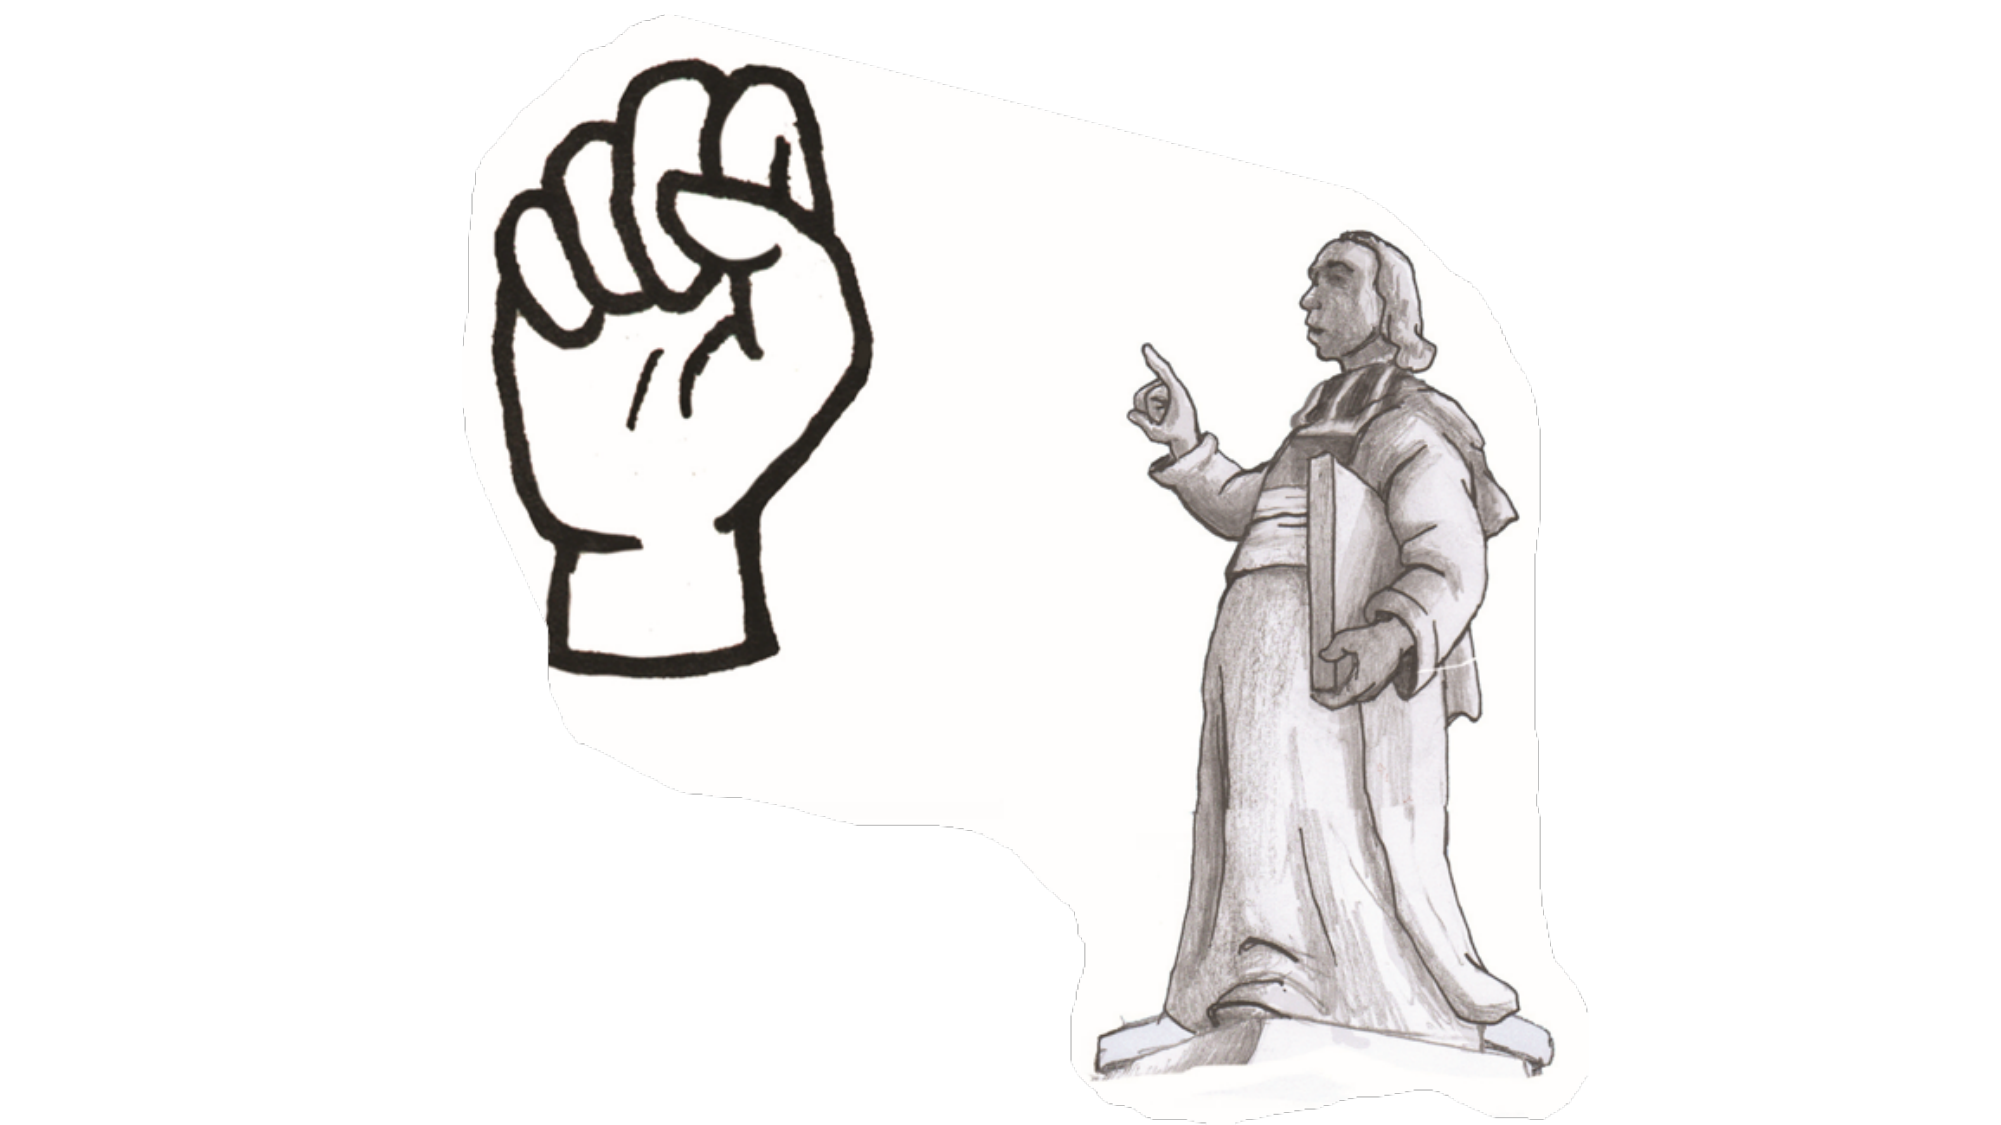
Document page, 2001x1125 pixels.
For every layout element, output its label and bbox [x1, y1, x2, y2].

picture [462, 14, 1589, 1125]
